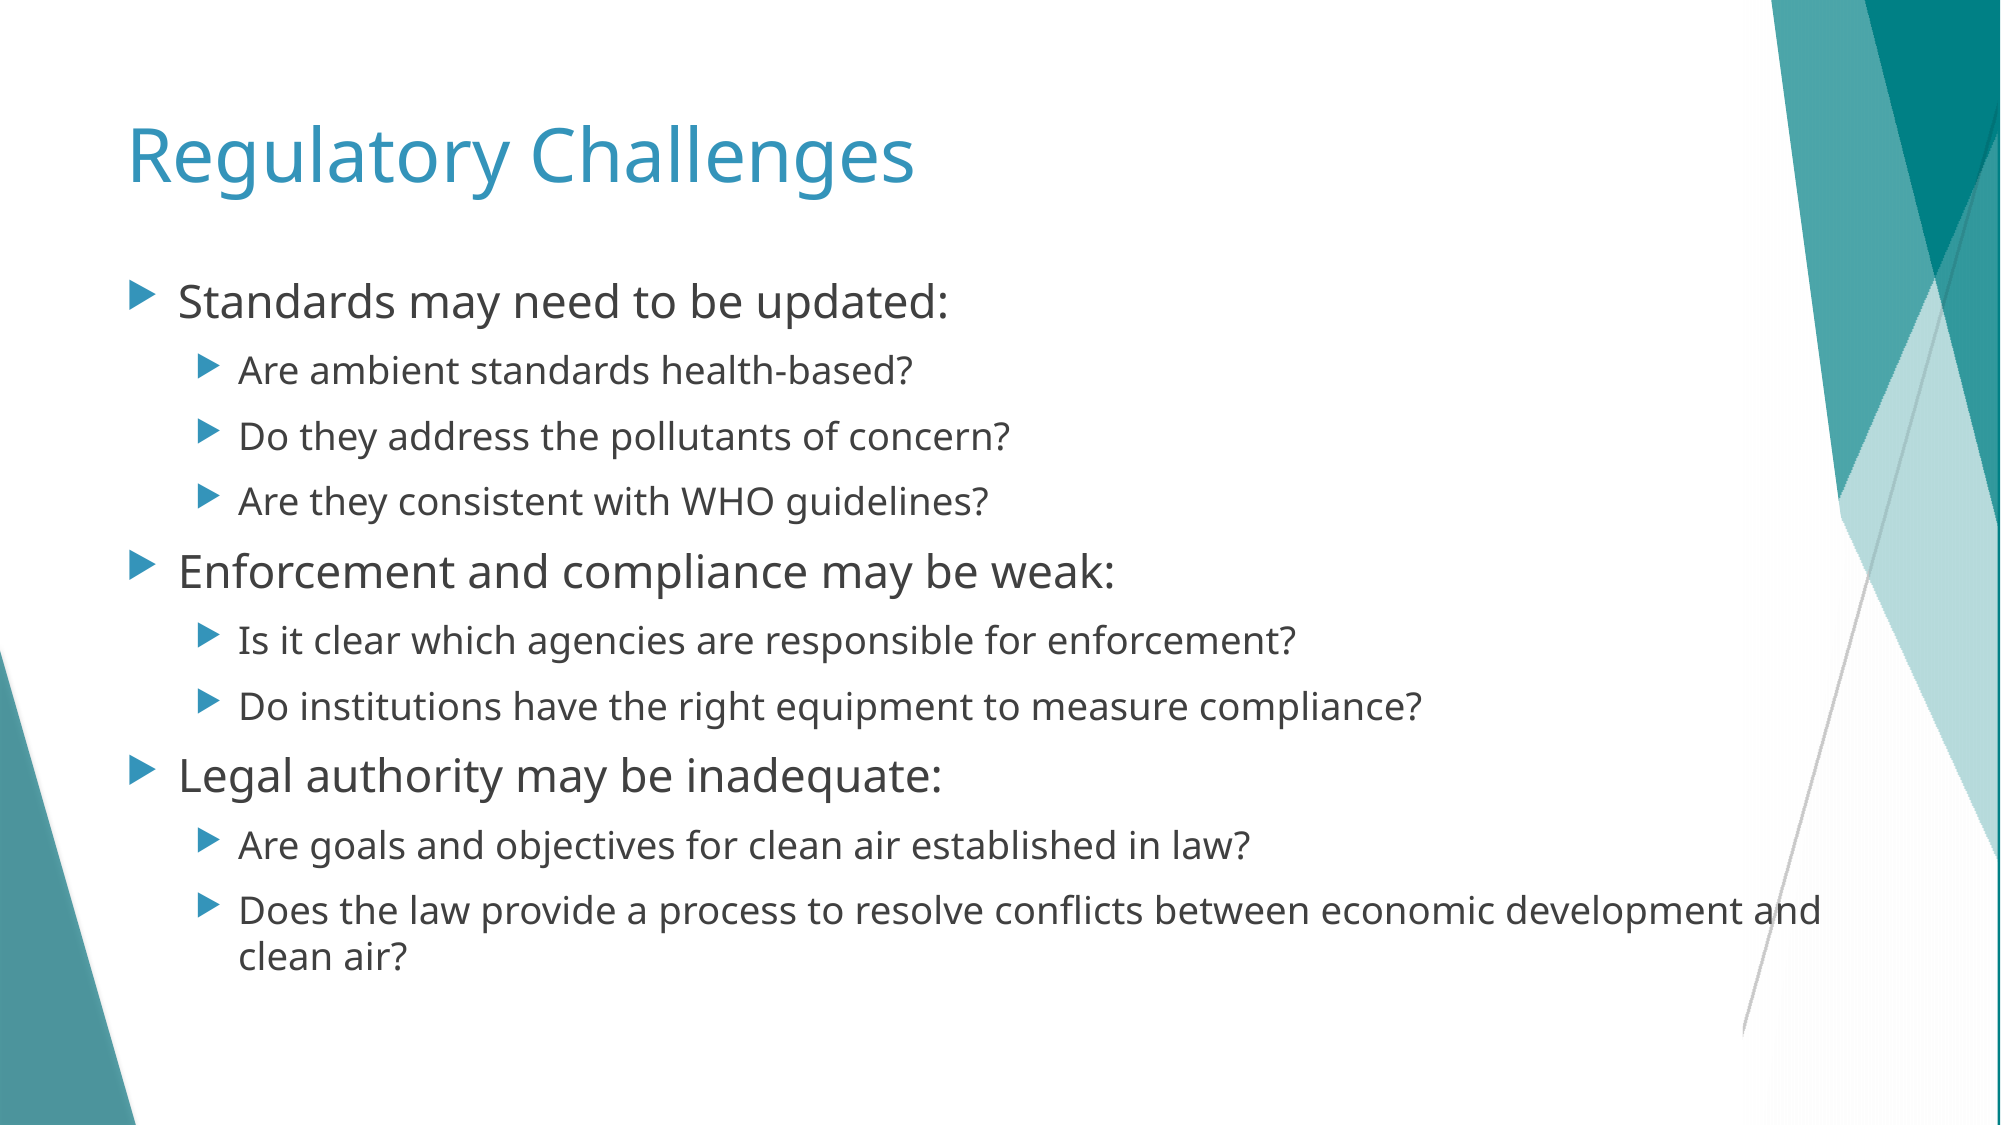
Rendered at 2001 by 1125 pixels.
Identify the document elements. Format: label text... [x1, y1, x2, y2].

picture [1742, 0, 1998, 1125]
title Regulatory Challenges [111, 99, 1899, 264]
list Standards may need to be updated: Are ambient standards health-based? Do they address the pollutants of concern? Are they consistent with WHO guidelines? Enforcement and compliance may be weak: Is it clear which agencies are responsible for enforcement? Do institutions have the right equipment to measure compliance? Legal authority may be inadequate: Are goals and objectives for clean air established in law? Does the law provide a process to resolve conflicts between economic development and clean air? [111, 264, 1899, 992]
